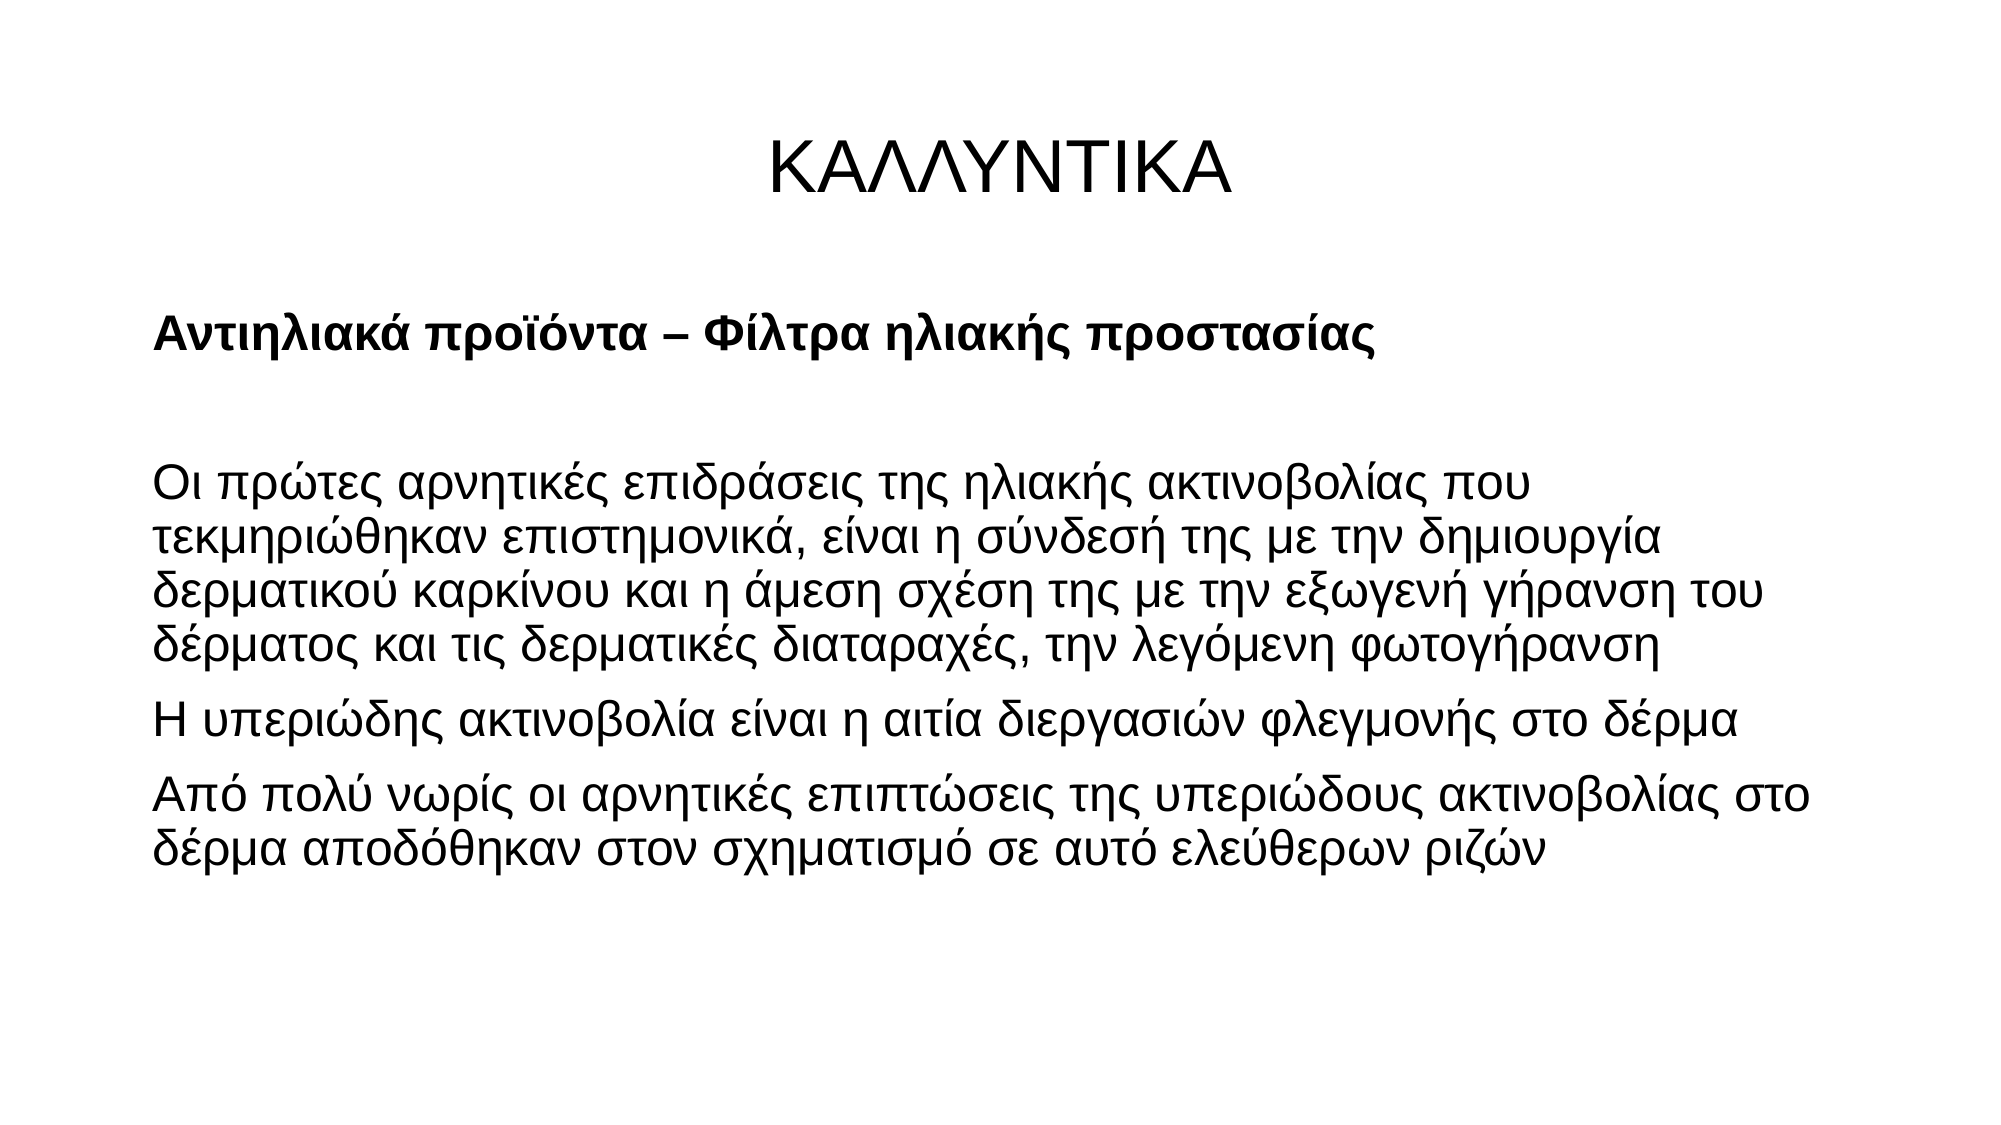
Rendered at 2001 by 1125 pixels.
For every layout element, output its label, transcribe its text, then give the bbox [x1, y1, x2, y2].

list Αντιηλιακά προϊόντα – Φίλτρα ηλιακής προστασίας Οι πρώτες αρνητικές επιδράσεις της ηλιακής ακτινοβολίας που τεκμηριώθηκαν επιστημονικά, είναι η σύνδεσή της με την δημιουργία δερματικού καρκίνου και η άμεση σχέση της με την εξωγενή γήρανση του δέρματος και τις δερματικές διαταραχές, την λεγόμενη φωτογήρανση Η υπεριώδης ακτινοβολία είναι η αιτία διεργασιών φλεγμονής στο δέρμα Από πολύ νωρίς οι αρνητικές επιπτώσεις της υπεριώδους ακτινοβολίας στο δέρμα αποδόθηκαν στον σχηματισμό σε αυτό ελεύθερων ριζών [137, 299, 1863, 1014]
title ΚΑΛΛΥΝΤΙΚΑ [137, 59, 1863, 278]
